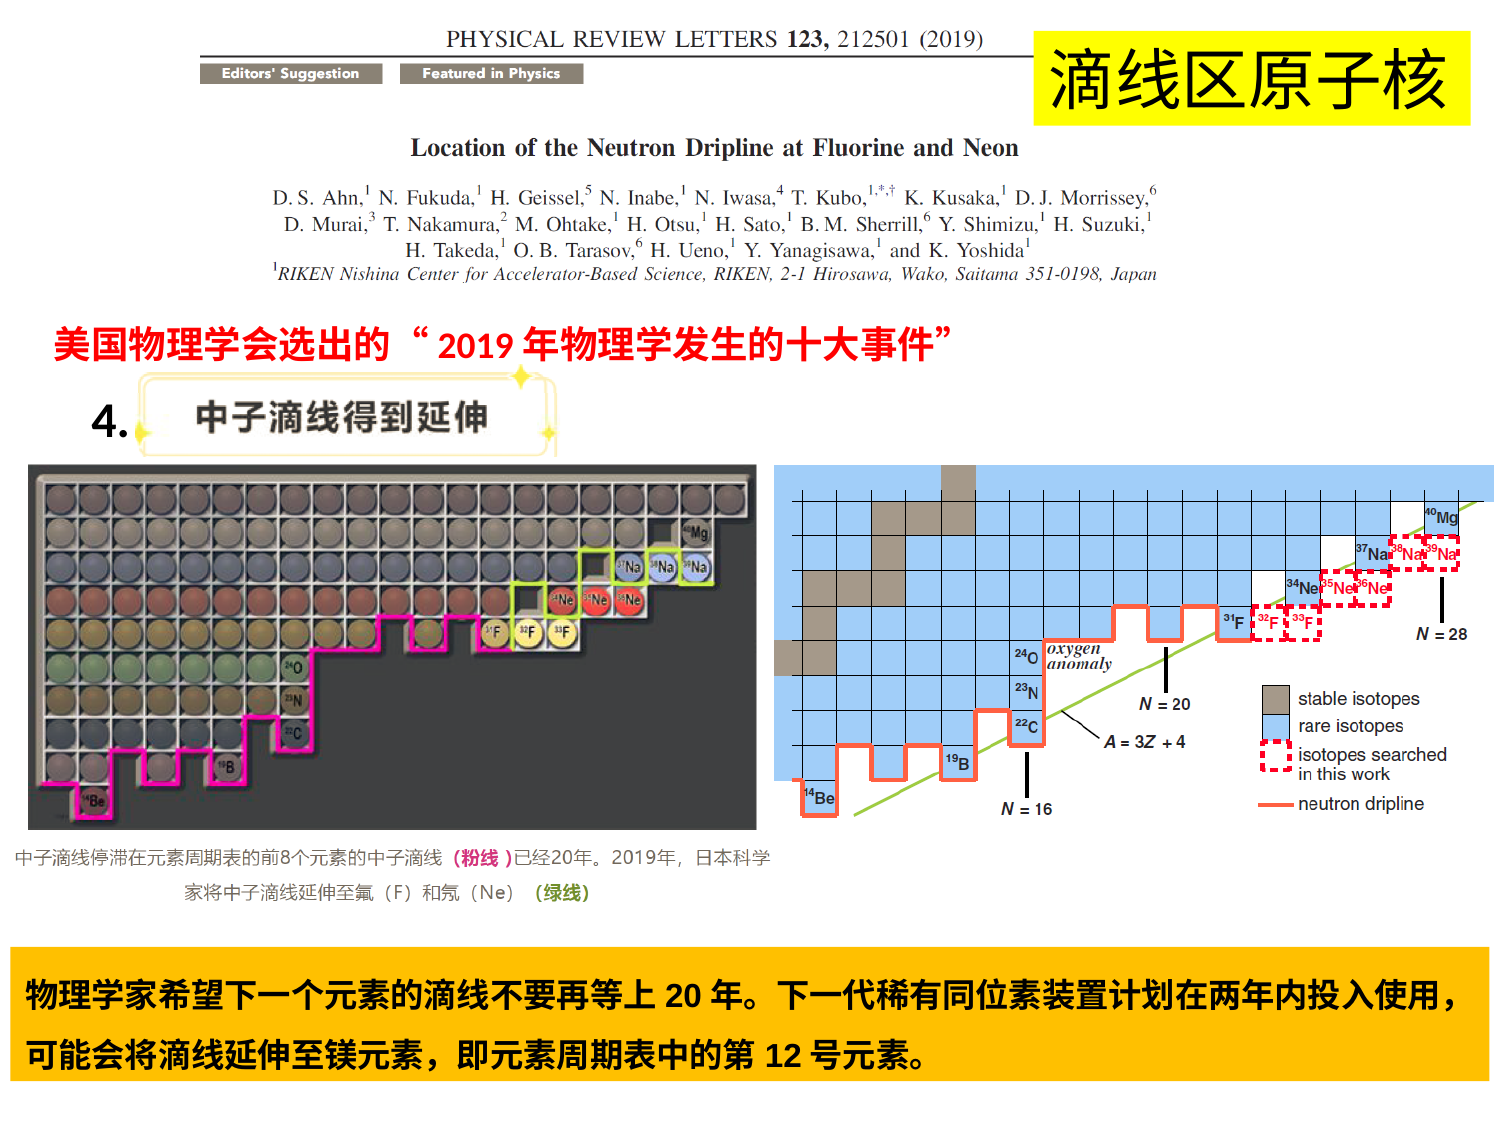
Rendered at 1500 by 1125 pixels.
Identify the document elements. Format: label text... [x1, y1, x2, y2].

text_box 滴线区原子核 [1168, 30, 1471, 126]
text_box 4. [76, 379, 130, 455]
picture [0, 364, 1494, 907]
picture [194, 18, 1164, 283]
text_box 美国物理学会选出的“2019年物理学发生的十大事件” [38, 313, 1412, 373]
text_box 物理学家希望下一个元素的滴线不要再等上20年。下一代稀有同位素装置计划在两年内投入使用，可能会将滴线延伸至镁元素，即元素周期表中的第12号元素。 [10, 946, 1490, 1082]
